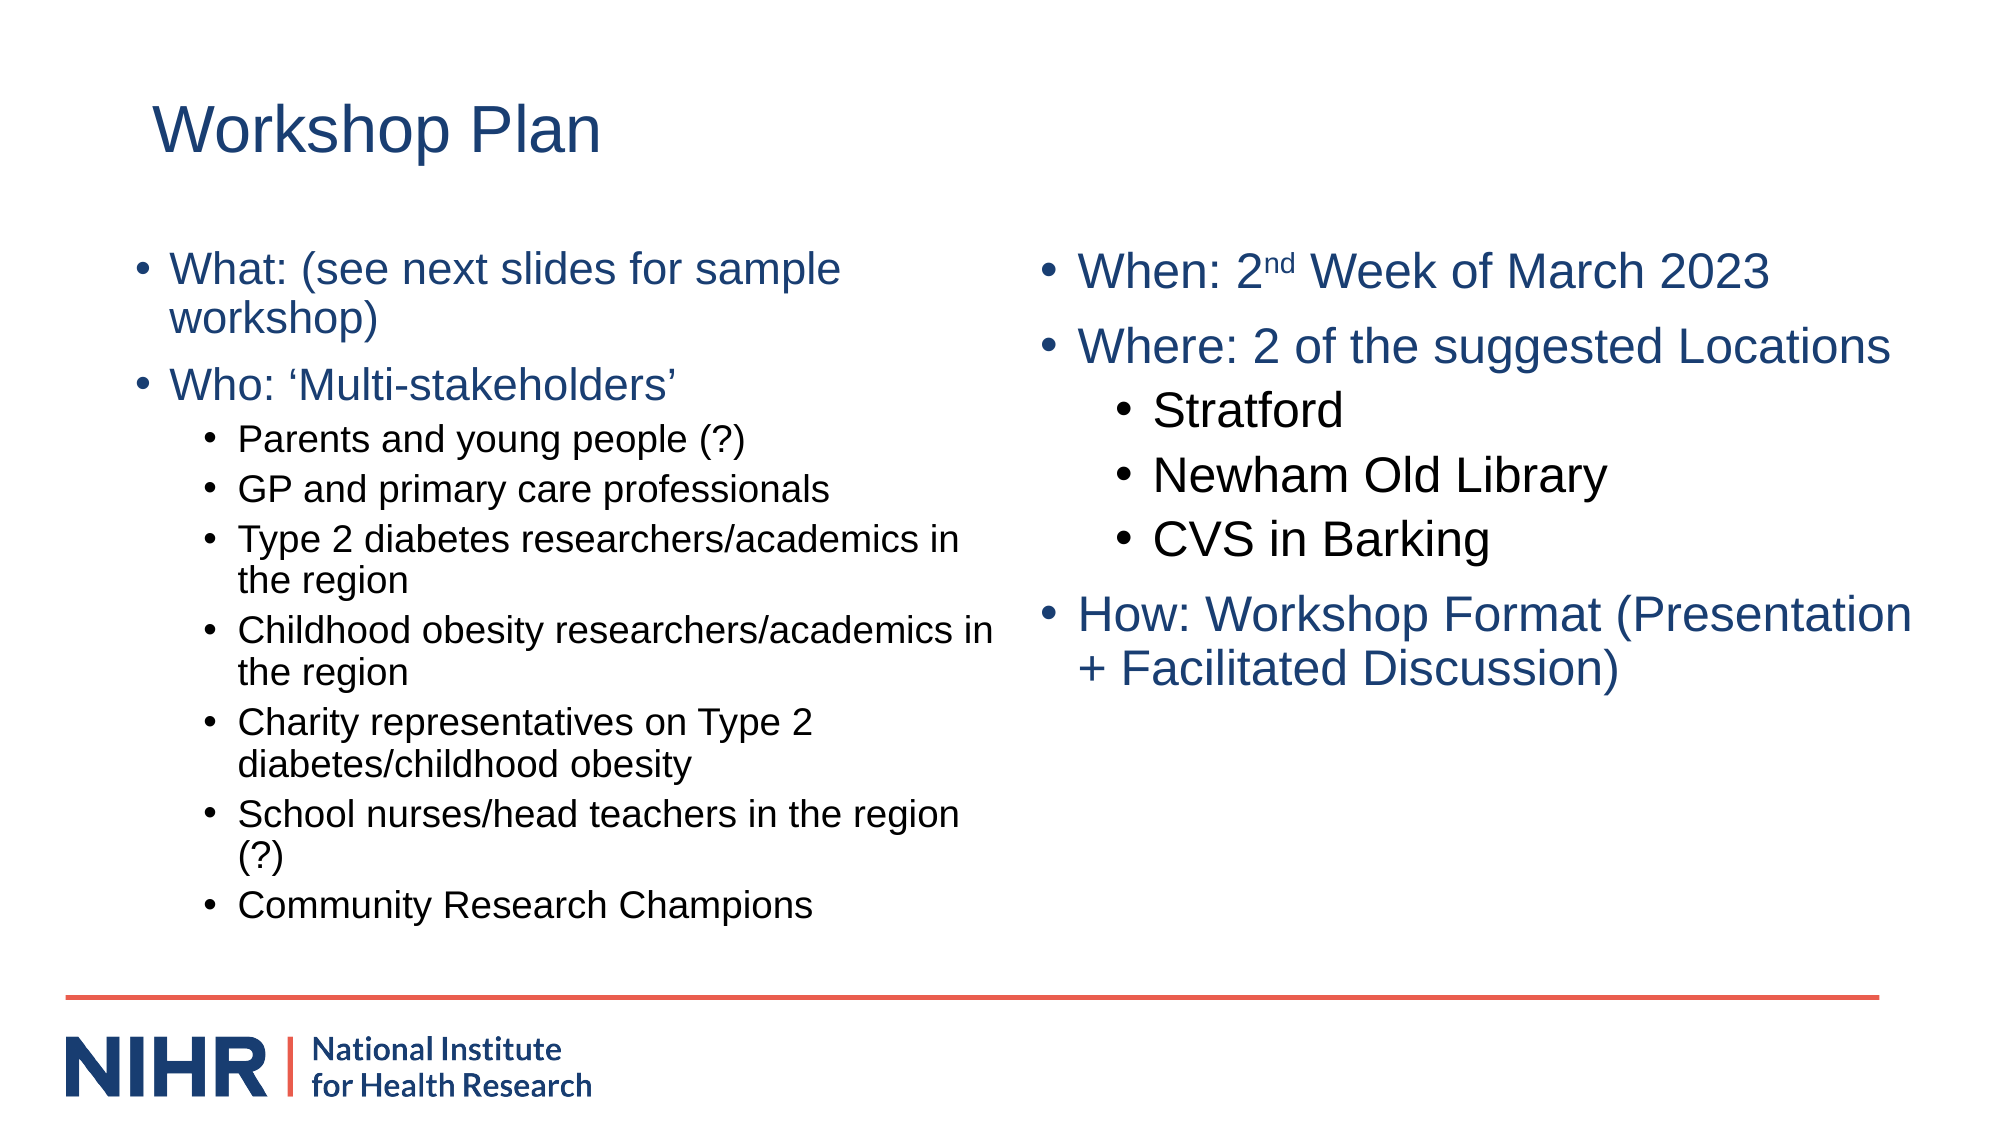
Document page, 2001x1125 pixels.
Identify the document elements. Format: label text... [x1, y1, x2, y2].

text_box When: 2nd Week of March 2023 Where: 2 of the suggested Locations Stratford Newham Old Library CVS in Barking How: Workshop Format (Presentation + Facilitated Discussion) [1025, 237, 1930, 937]
picture [66, 1036, 591, 1097]
title Workshop Plan [137, 59, 1863, 202]
list What: (see next slides for sample workshop) Who: ‘Multi-stakeholders’ Parents and young people (?) GP and primary care professionals Type 2 diabetes researchers/academics in the region Childhood obesity researchers/academics in the region Charity representatives on Type 2 diabetes/childhood obesity School nurses/head teachers in the region (?) Community Research Champions [120, 237, 1025, 937]
